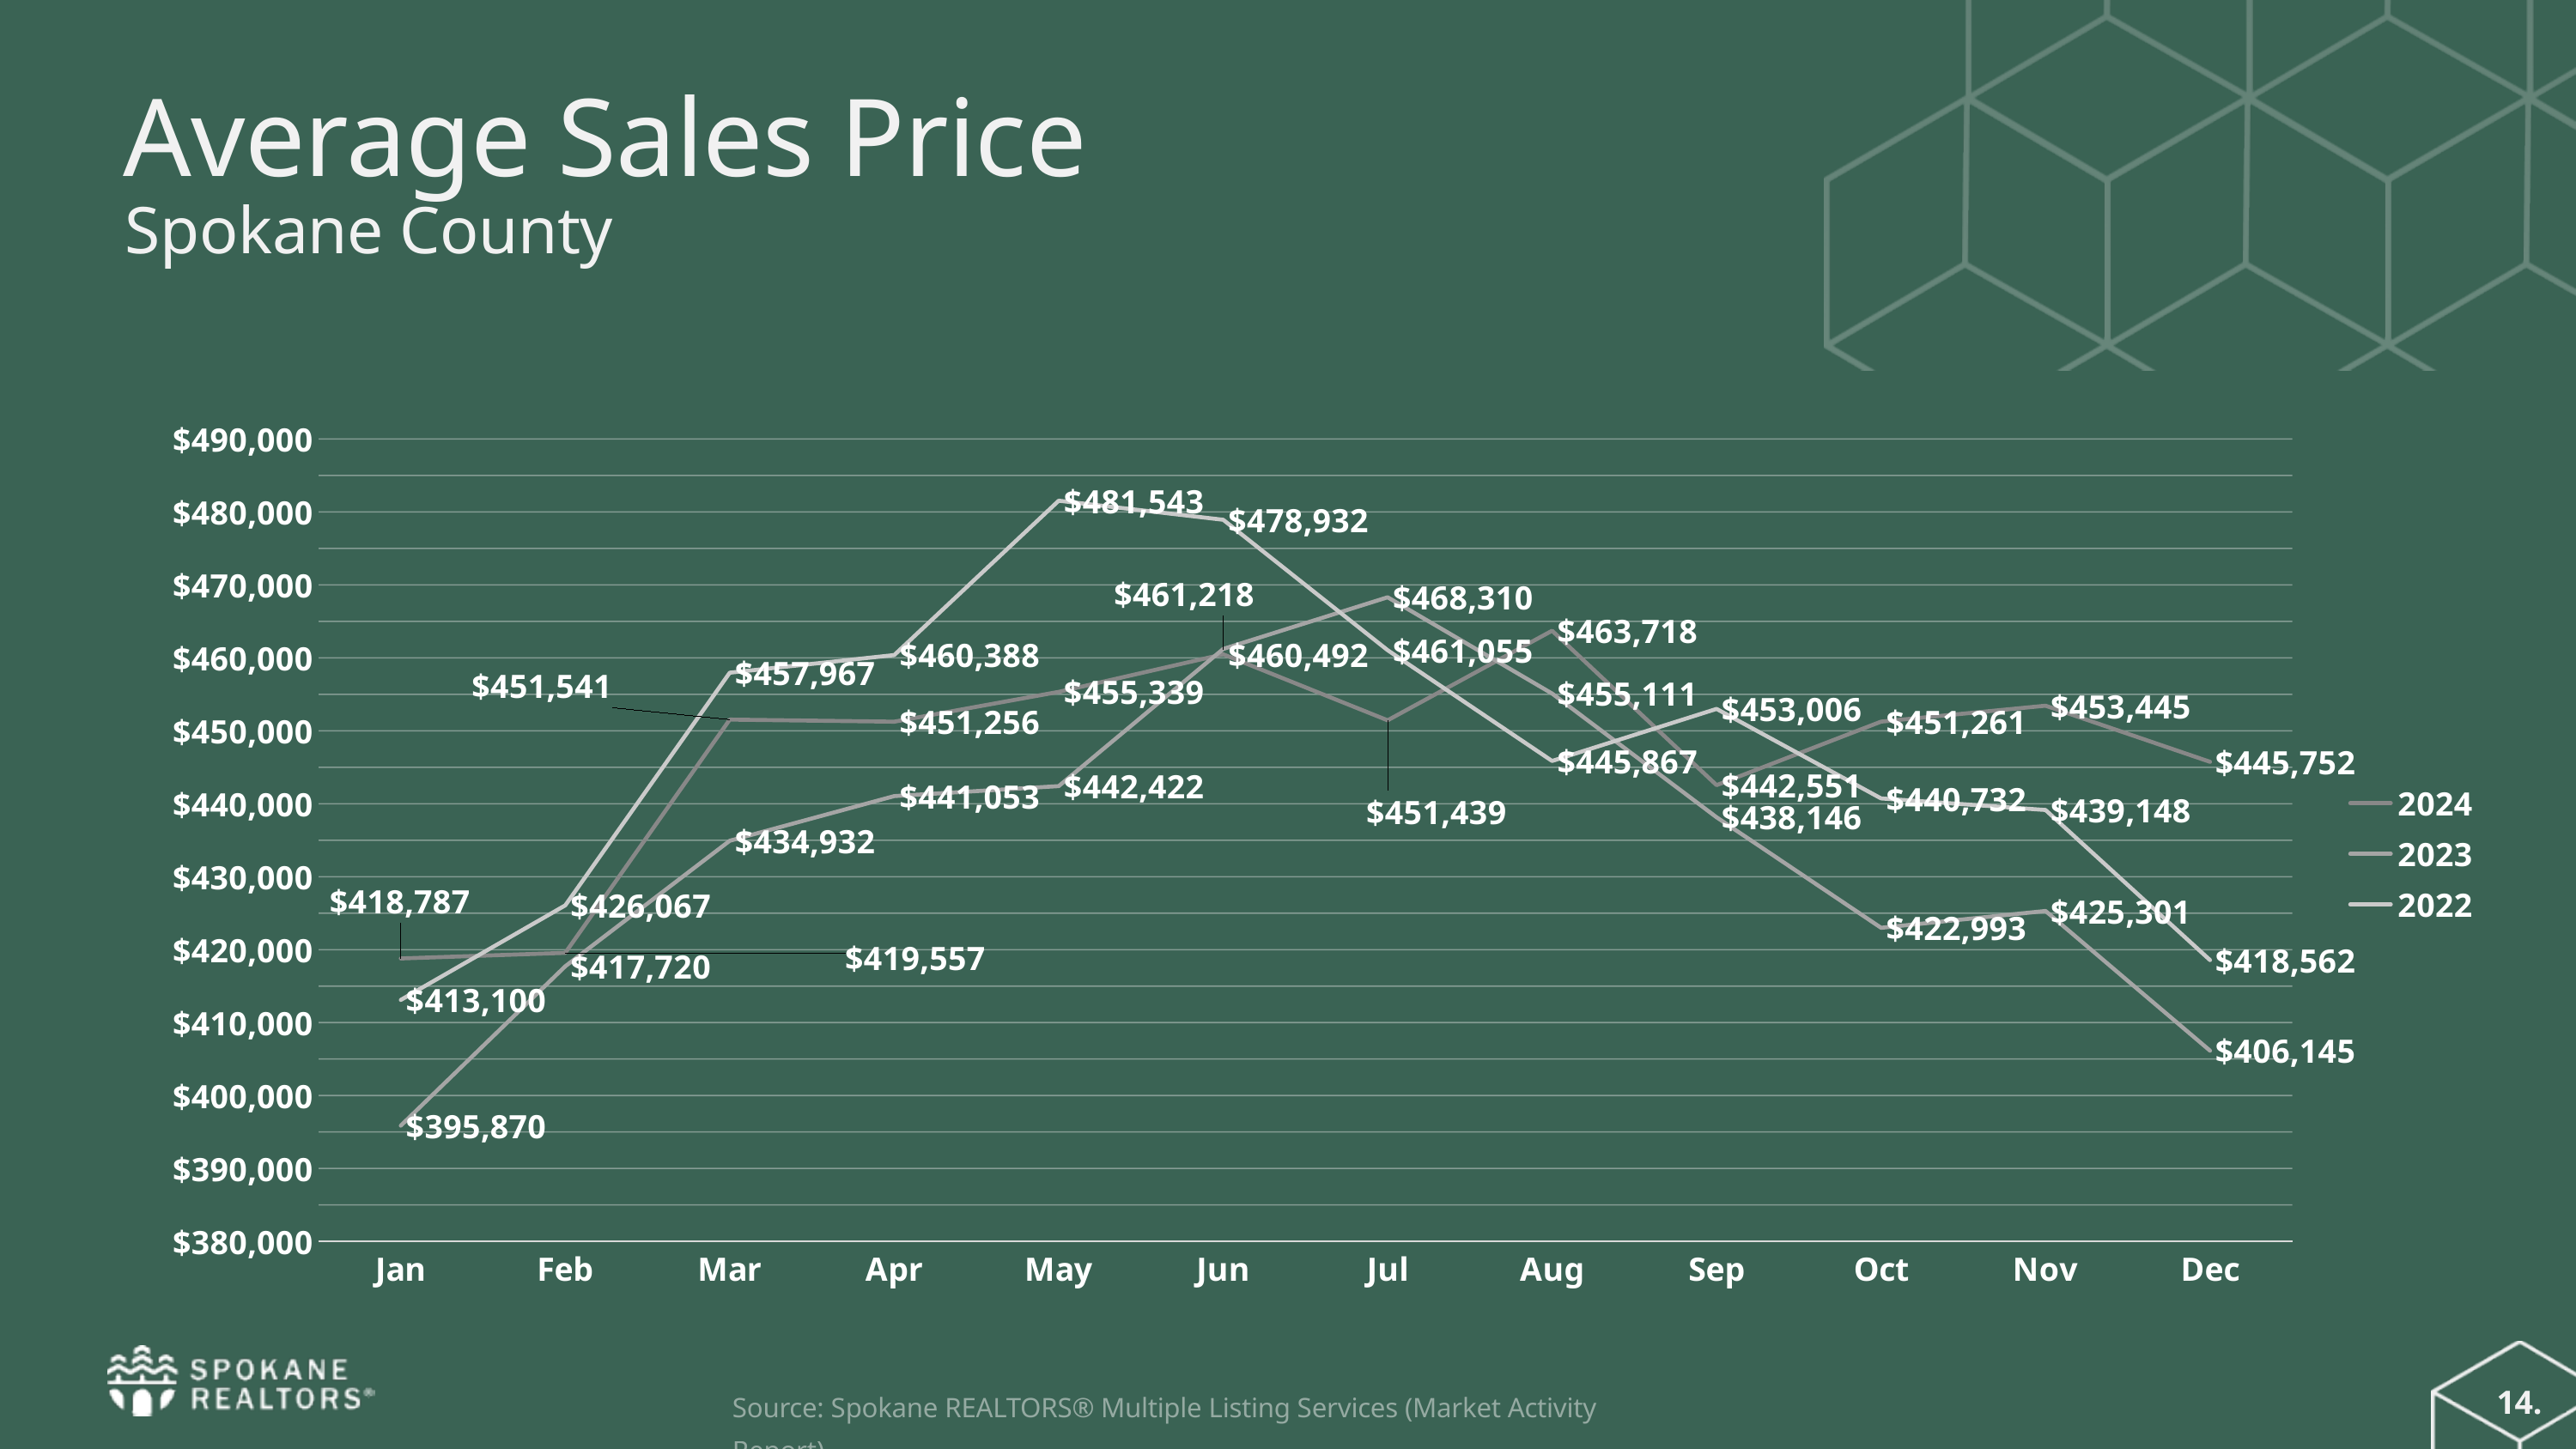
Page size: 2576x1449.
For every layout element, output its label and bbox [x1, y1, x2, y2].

picture [0, 0, 2576, 1449]
chart [125, 398, 2494, 1309]
